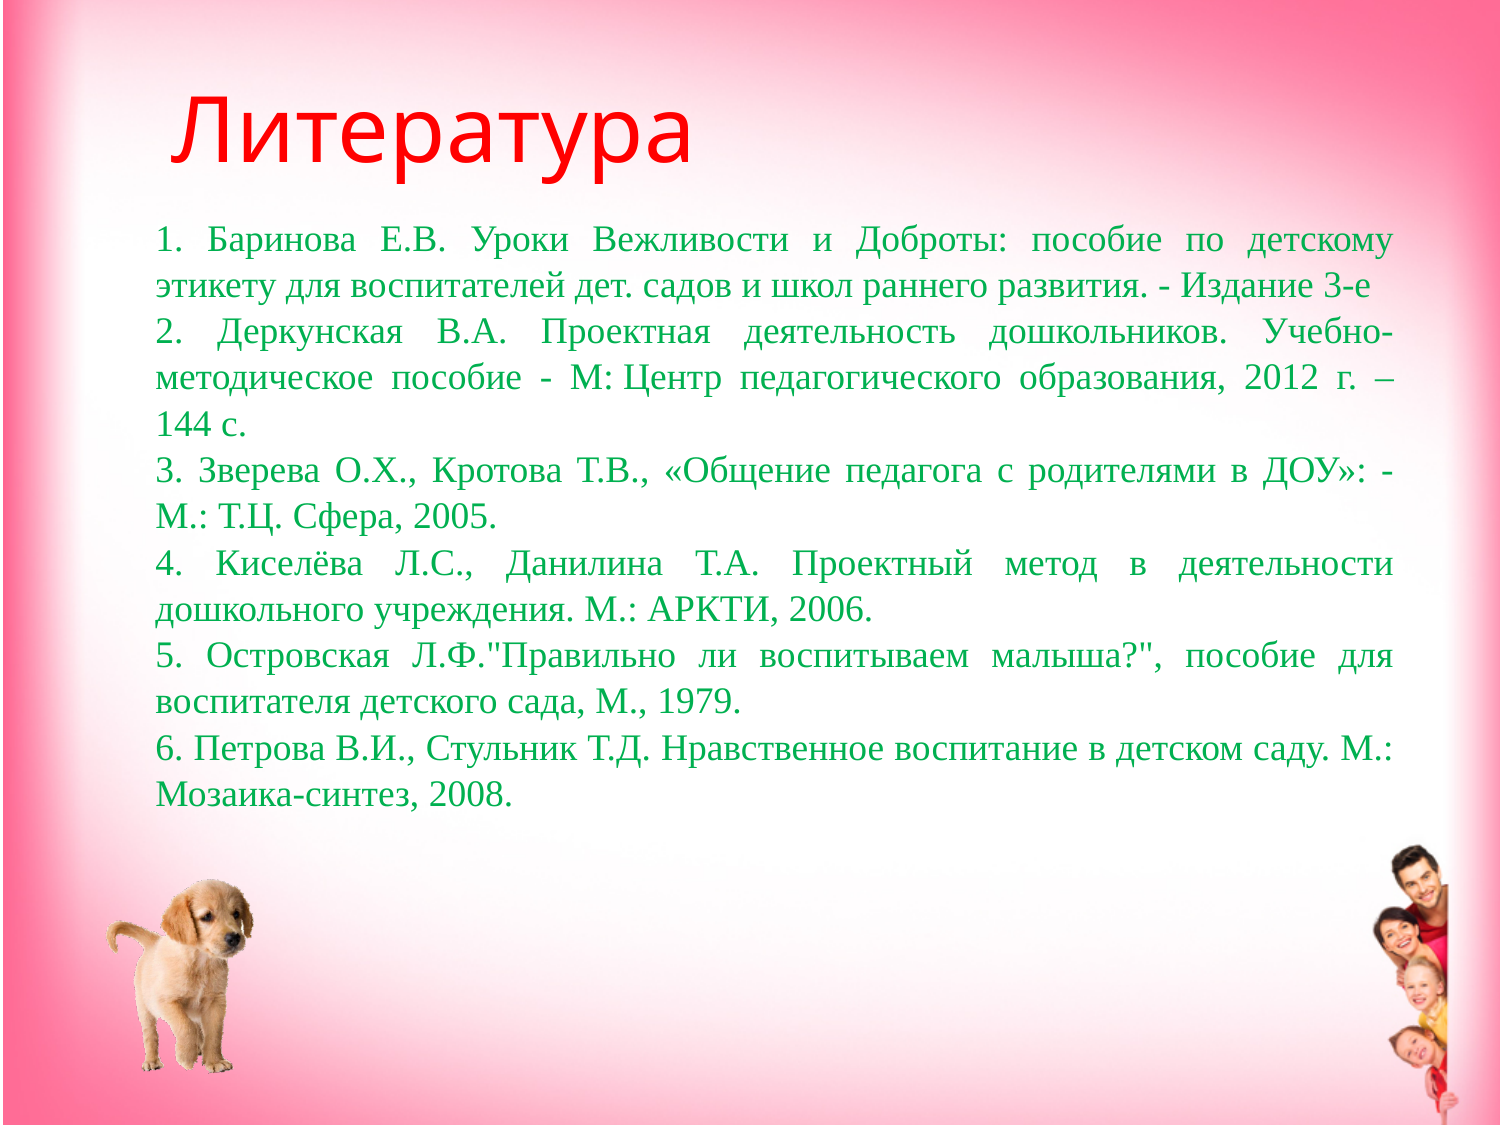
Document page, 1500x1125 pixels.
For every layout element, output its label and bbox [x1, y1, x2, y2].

list [3, 0, 1500, 1125]
picture [77, 867, 305, 1095]
